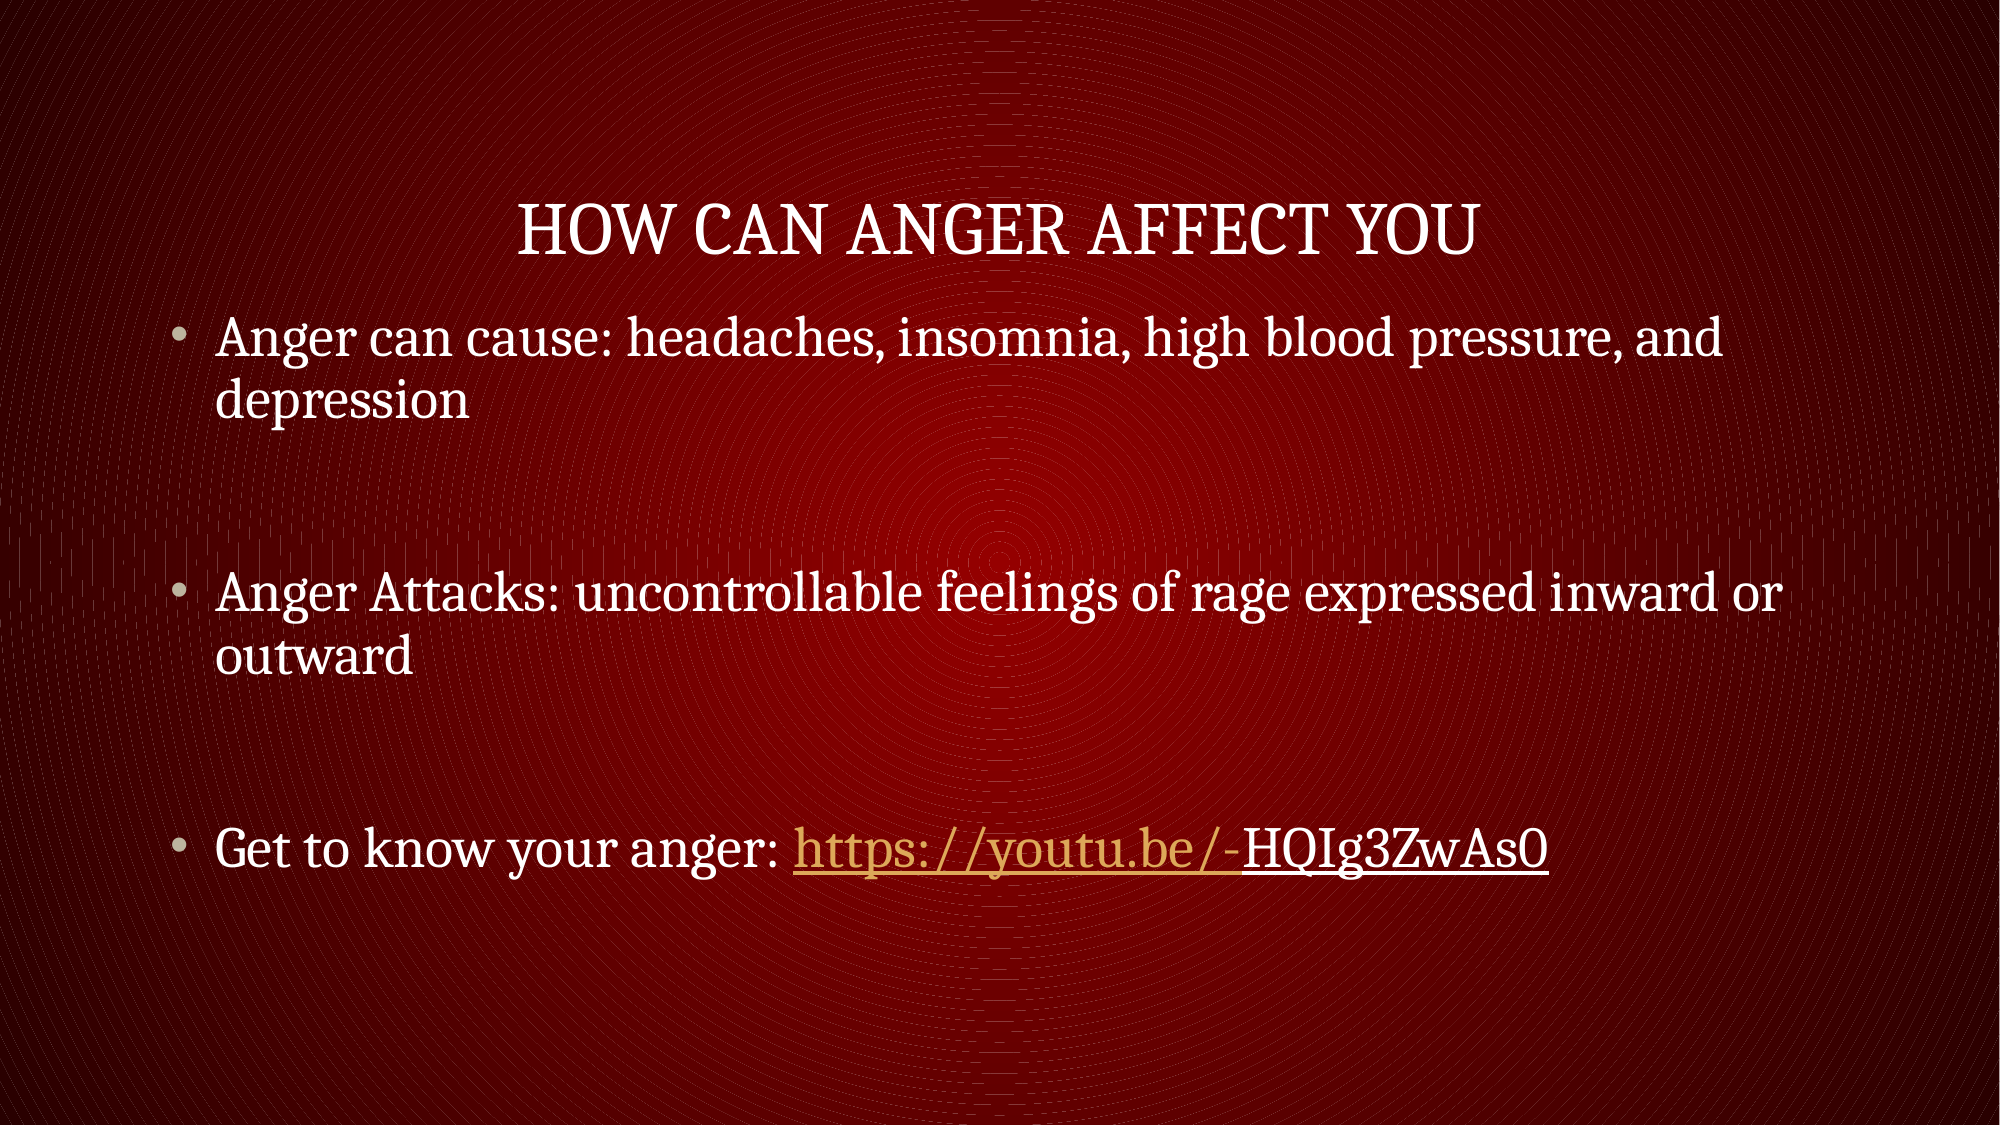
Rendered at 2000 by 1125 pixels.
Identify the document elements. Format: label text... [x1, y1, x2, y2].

title How can anger affect you [149, 79, 1850, 280]
list Anger can cause: headaches, insomnia, high blood pressure, and depression Anger Attacks: uncontrollable feelings of rage expressed inward or outward Get to know your anger: https://youtu.be/-HQIg3ZwAs0 [149, 295, 1850, 1030]
